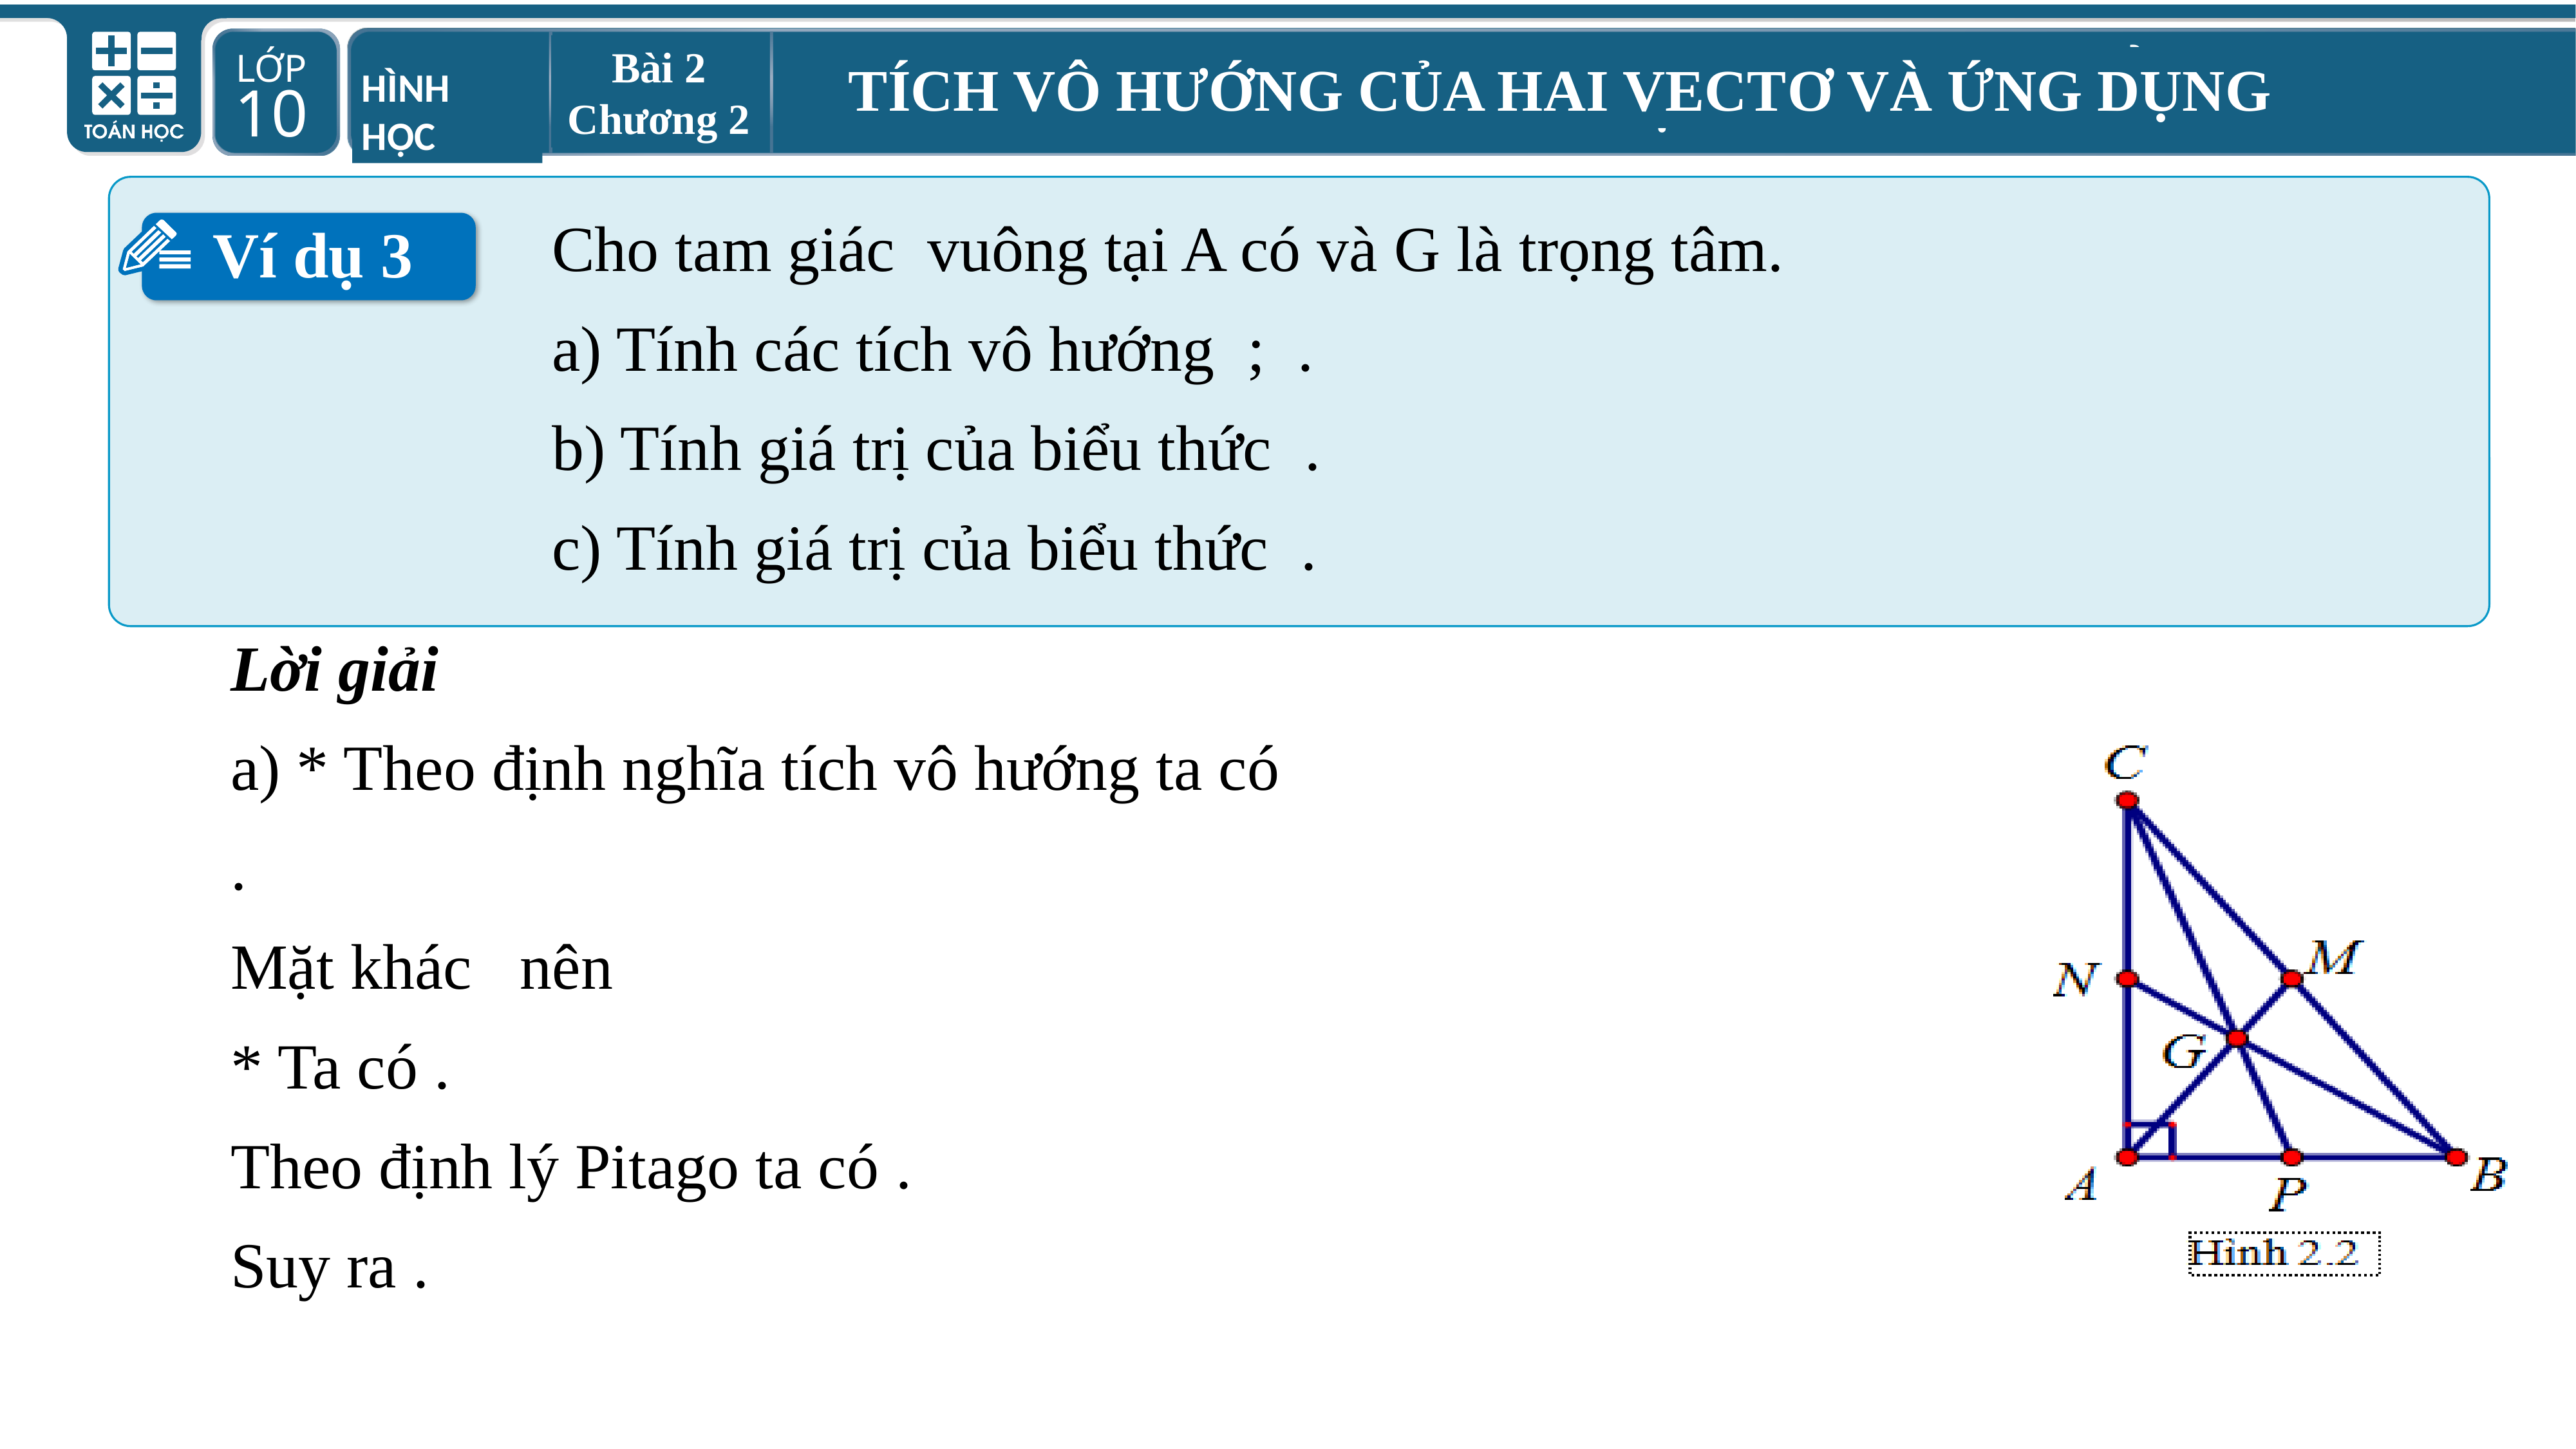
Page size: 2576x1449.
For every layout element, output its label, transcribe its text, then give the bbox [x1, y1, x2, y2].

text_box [108, 176, 2490, 626]
text_box Bài 2 Chương 2 [551, 35, 767, 148]
picture [1964, 663, 2566, 1295]
text_box HÌNH HỌC [352, 57, 543, 164]
text_box TÍCH VÔ HƯỚNG CỦA HAI VECTƠ VÀ ỨNG DỤNG [839, 47, 2300, 128]
